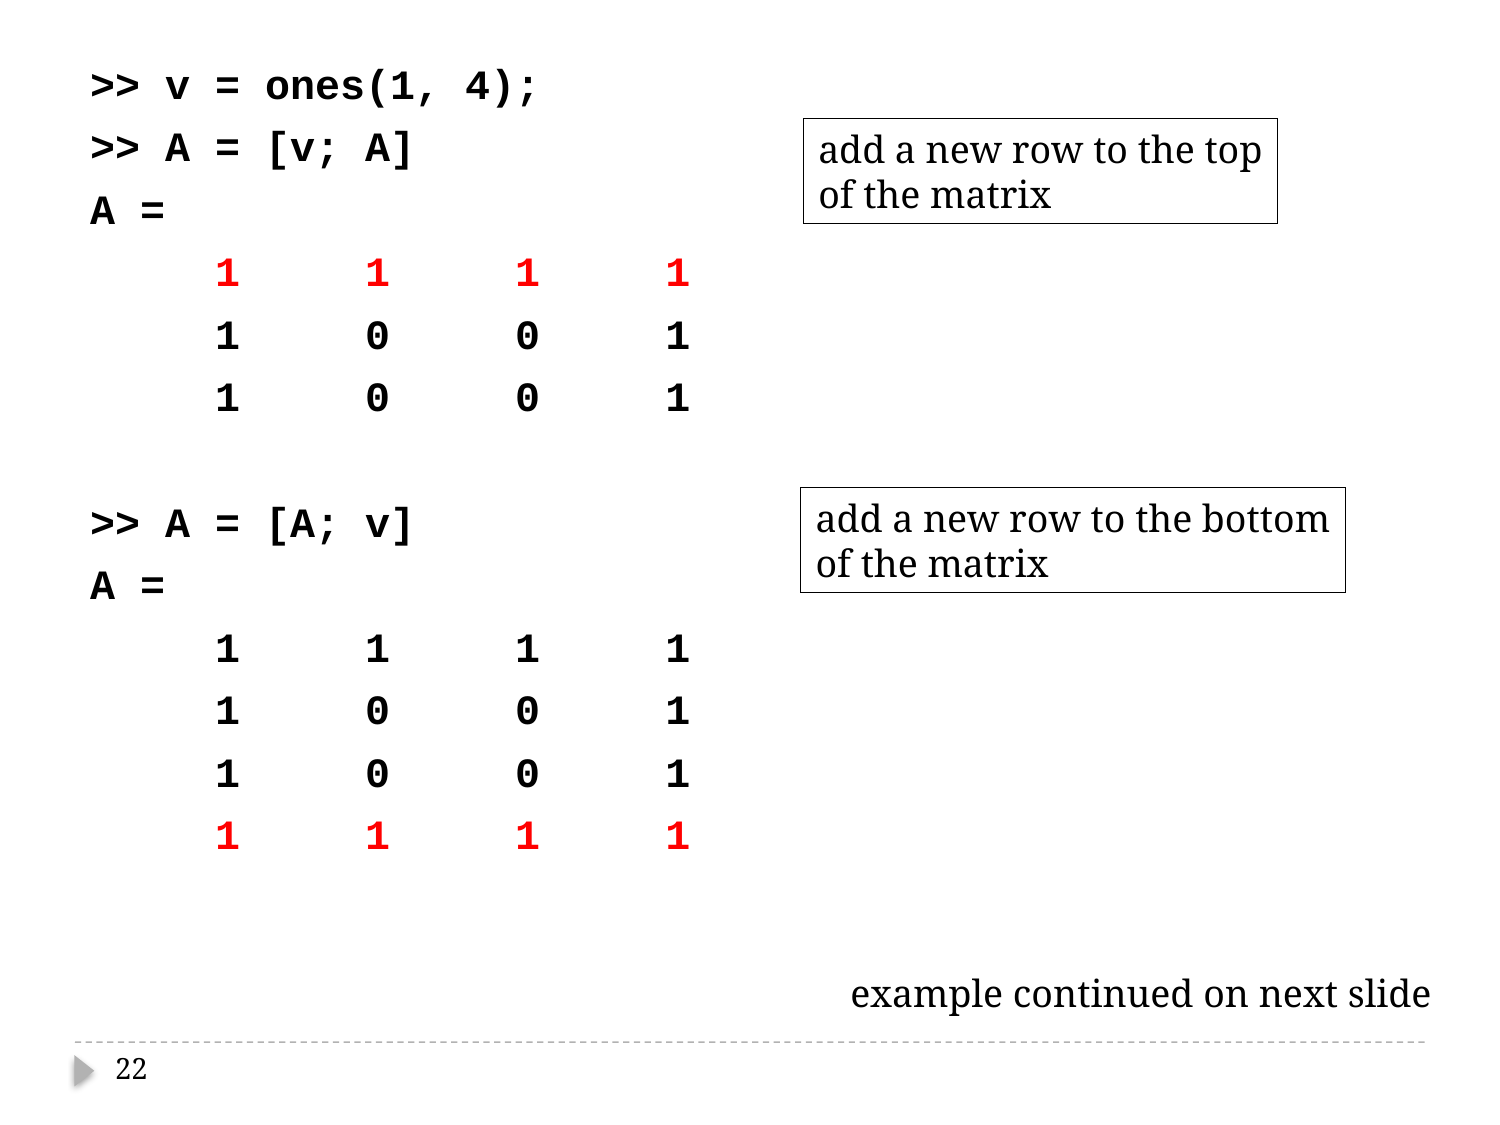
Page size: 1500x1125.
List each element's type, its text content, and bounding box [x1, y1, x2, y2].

slide_number 22 [100, 1042, 426, 1103]
text_box add a new row to the bottom of the matrix [800, 487, 1346, 593]
text_box example continued on next slide [835, 962, 1447, 1023]
text_box add a new row to the top of the matrix [803, 118, 1278, 224]
list >> v = ones(1, 4); >> A = [v; A] A = 1 1 1 1 1 0 0 1 1 0 0 1 >> A = [A; v] A = 1 1 1 1 1 0 0 1 1 0 0 1 1 1 1 1 [74, 49, 1426, 1011]
